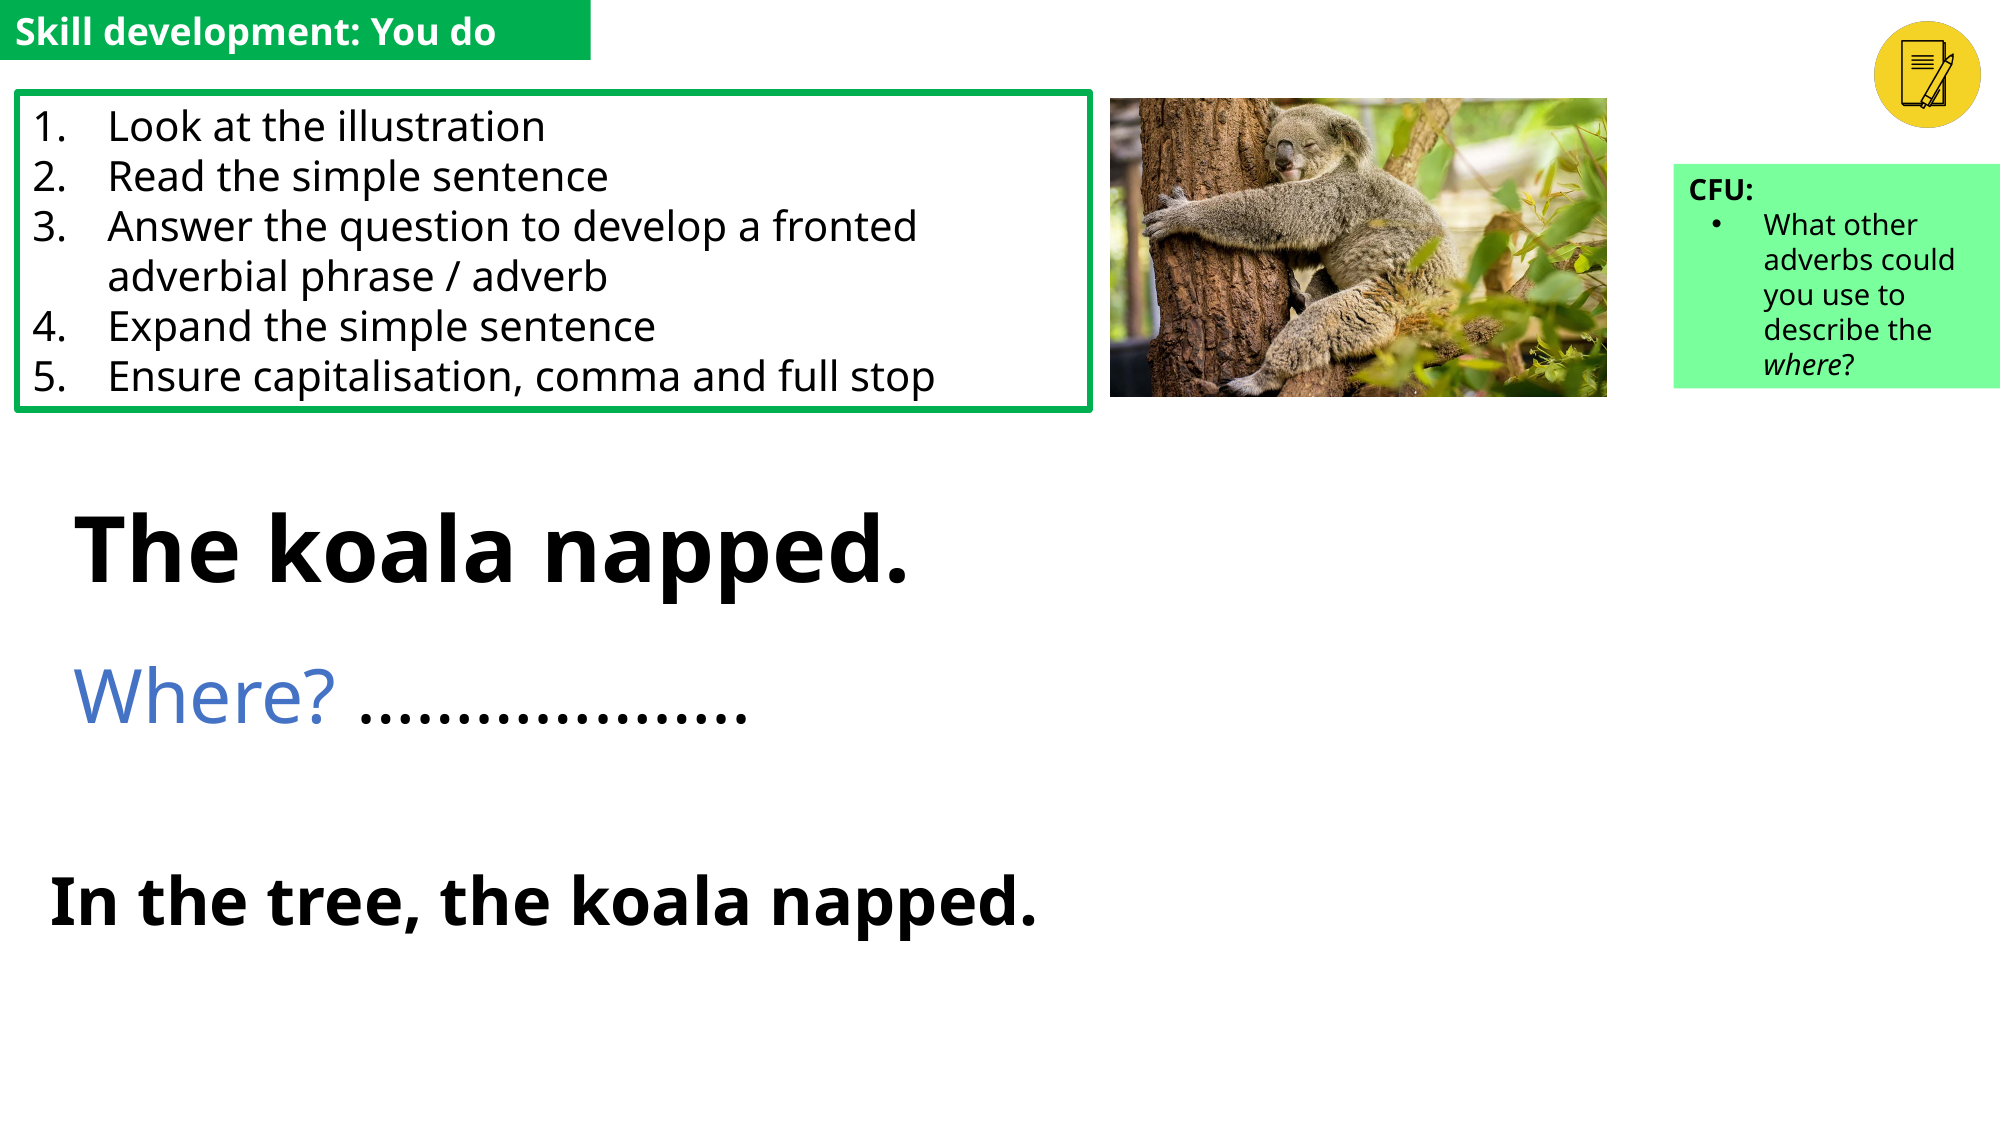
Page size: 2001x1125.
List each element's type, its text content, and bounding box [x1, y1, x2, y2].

text_box The koala napped. [58, 483, 1936, 609]
text_box CFU: What other adverbs could you use to describe the where? [1673, 163, 2000, 389]
picture [1871, 18, 1983, 131]
text_box Skill development: You do [0, 0, 591, 60]
picture [1109, 98, 1607, 397]
text_box In the tree, the koala napped. [35, 851, 1988, 947]
text_box Look at the illustration Read the simple sentence Answer the question to develop a fronted adverbial phrase / adverb Expand the simple sentence Ensure capitalisation, comma and full stop [17, 92, 1090, 410]
text_box Where? ……………….. [58, 641, 1090, 739]
